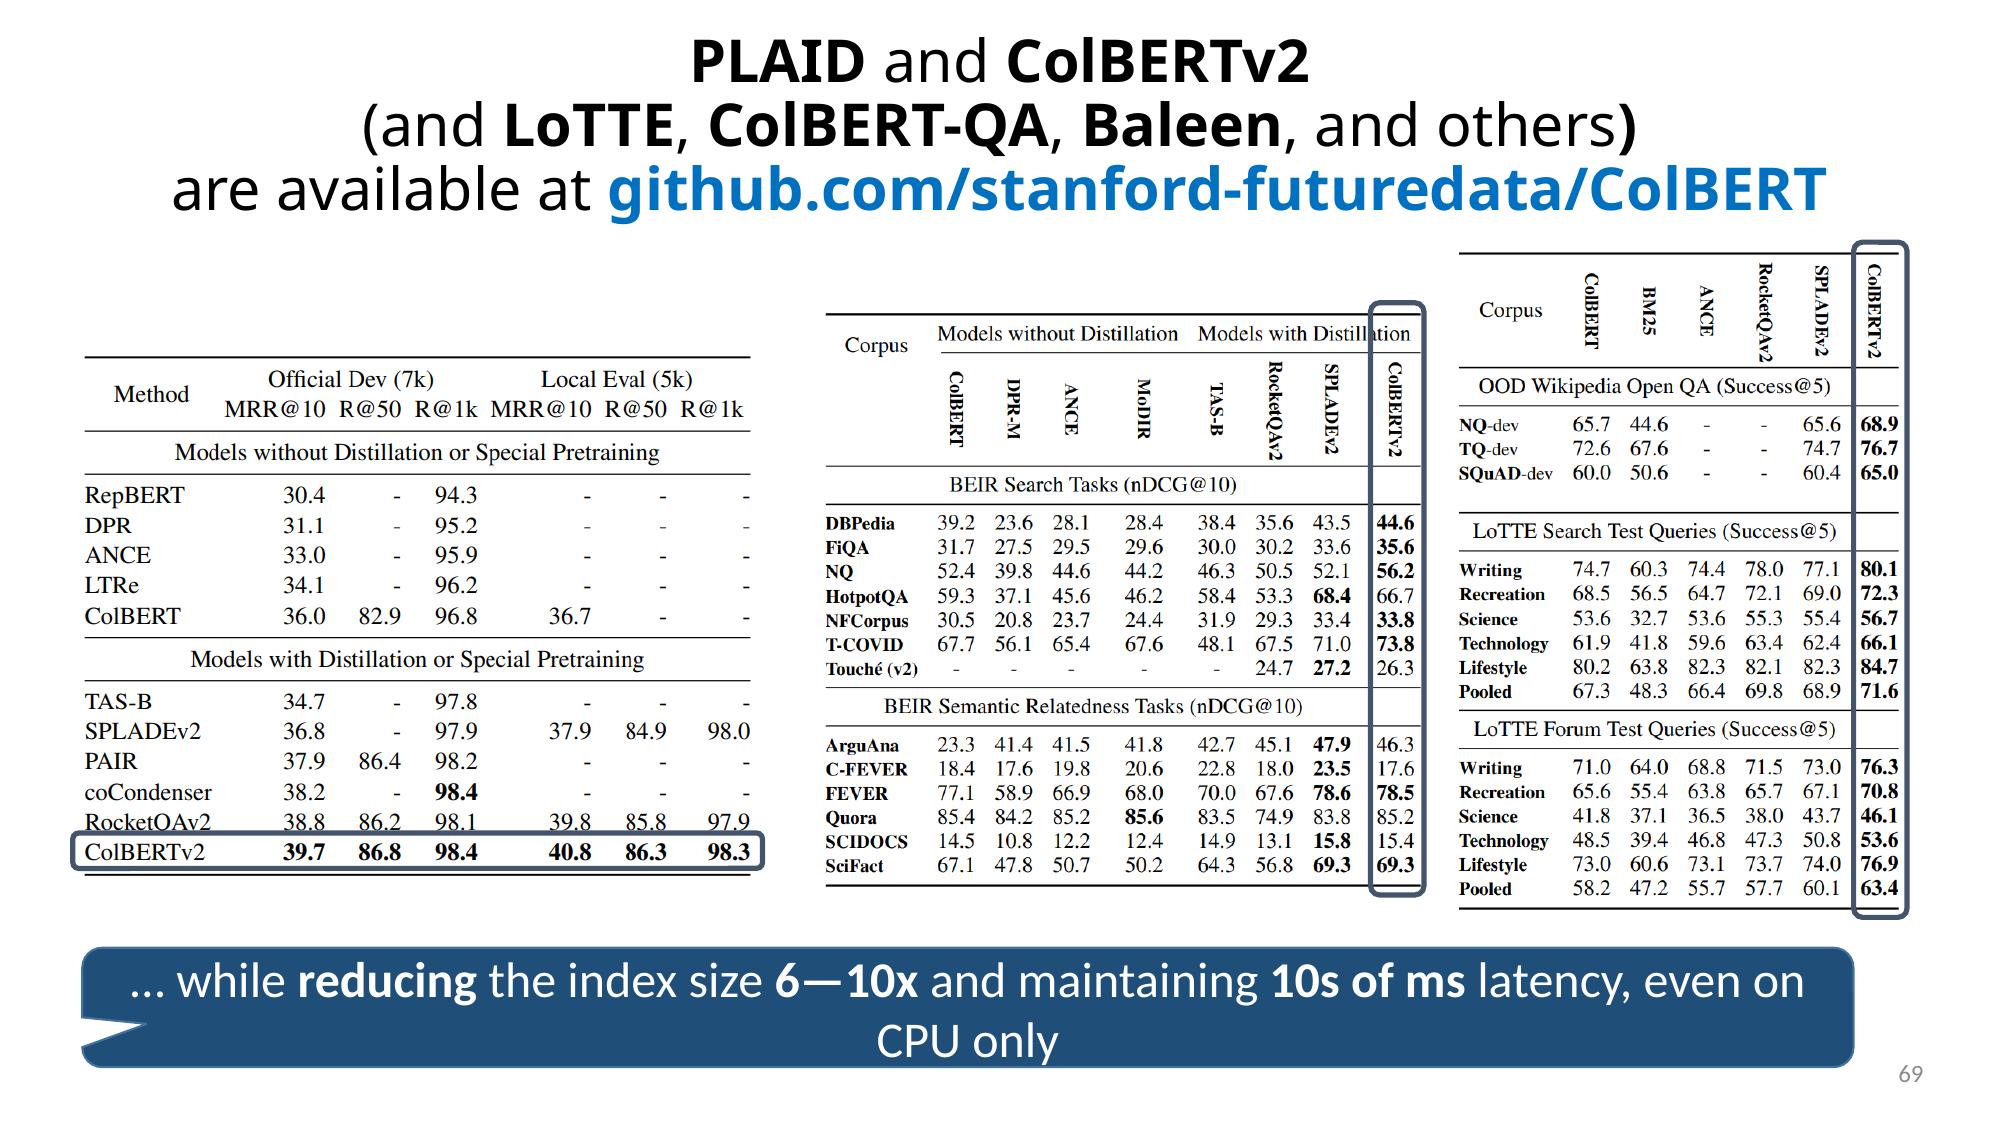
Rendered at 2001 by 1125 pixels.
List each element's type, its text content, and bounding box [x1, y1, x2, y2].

picture [809, 242, 1907, 918]
picture [72, 349, 770, 886]
text_box [1852, 246, 1909, 913]
text_box … while reducing the index size 6—10x and maintaining 10s of ms latency, even on CPU only [81, 946, 1855, 1069]
slide_number 69 [1846, 1042, 1939, 1103]
title PLAID and ColBERTv2 (and LoTTE, ColBERT-QA, Baleen, and others) are available at github.com/stanford-futuredata/ColBERT [137, 18, 1863, 236]
